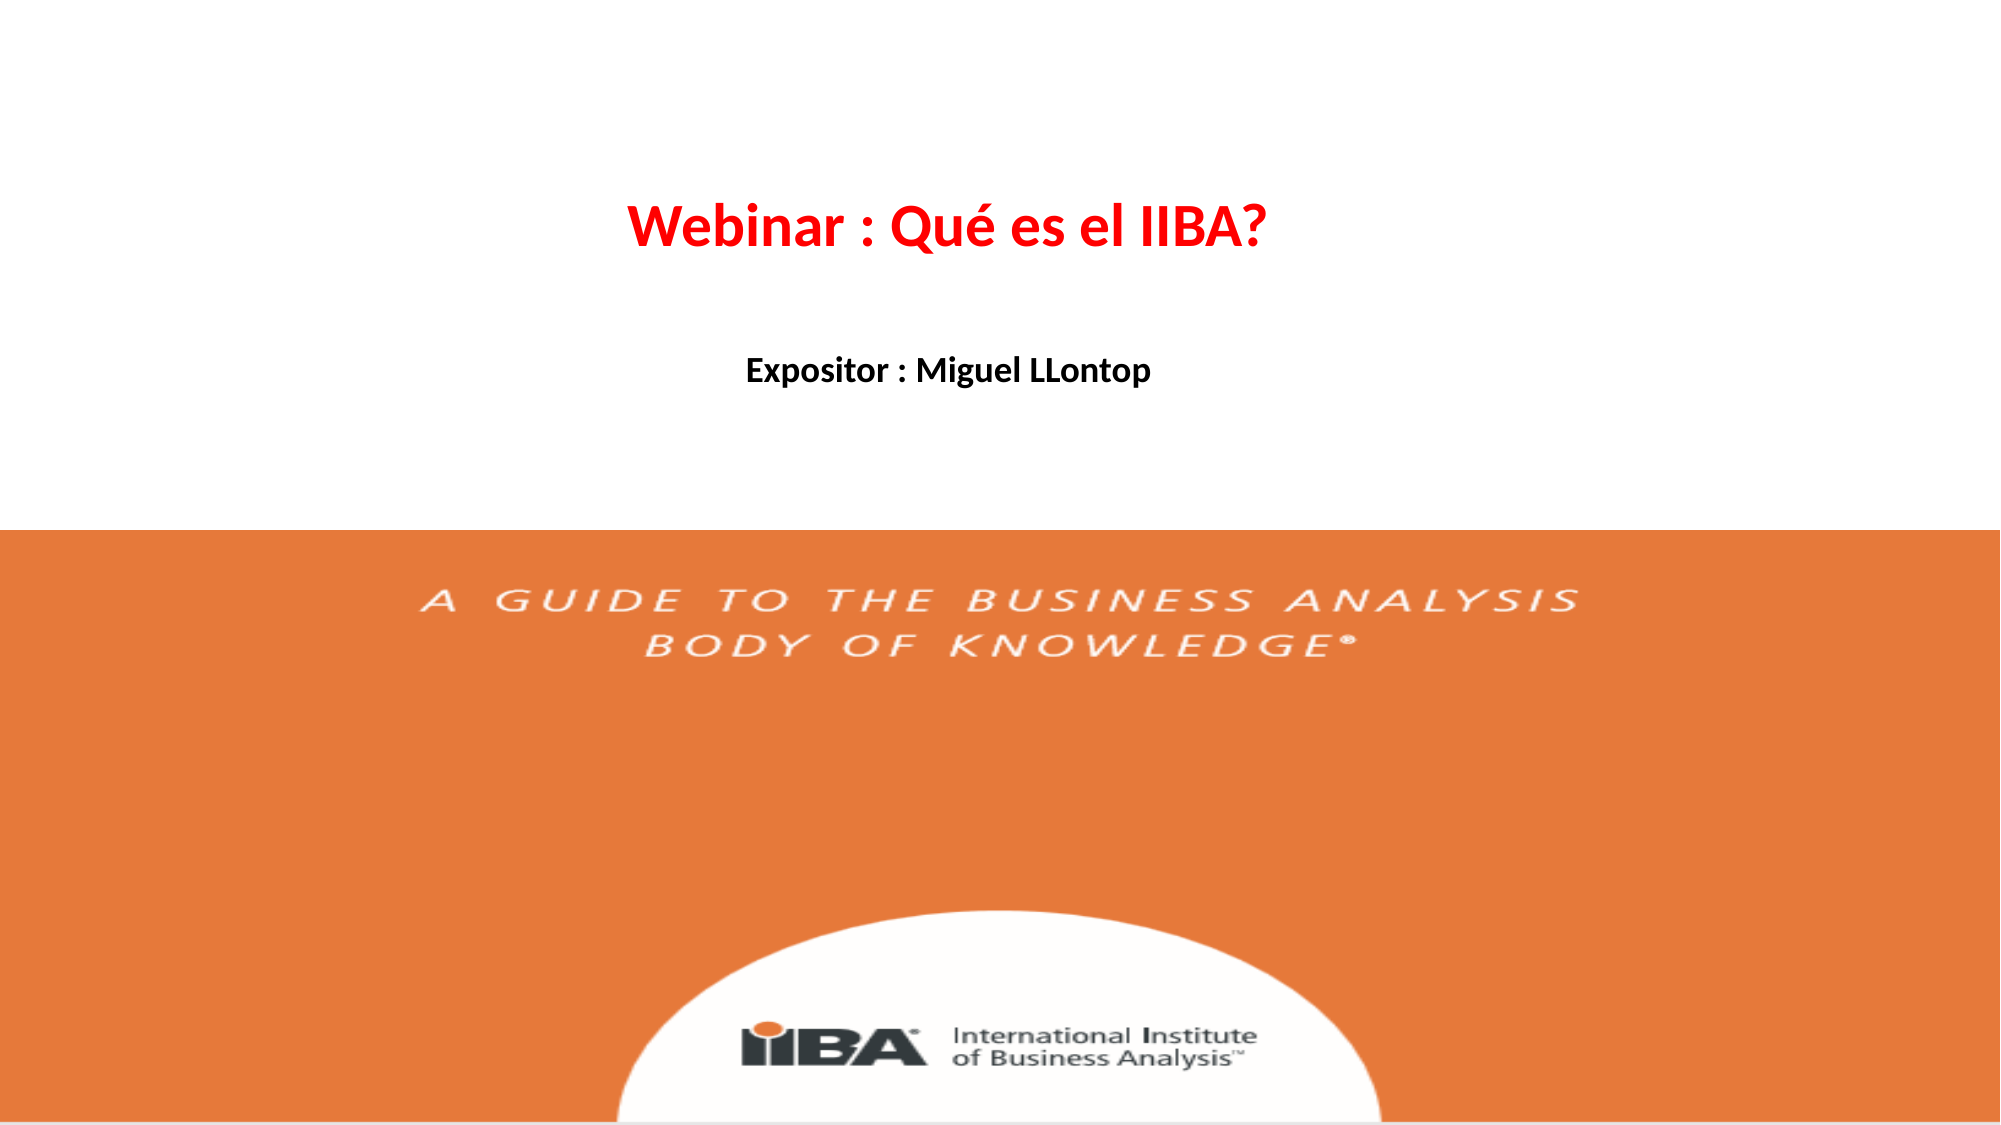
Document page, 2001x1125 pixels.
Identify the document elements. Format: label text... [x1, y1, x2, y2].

picture [0, 530, 2000, 1125]
list Webinar : Qué es el IIBA? Expositor : Miguel LLontop [86, 185, 1812, 400]
